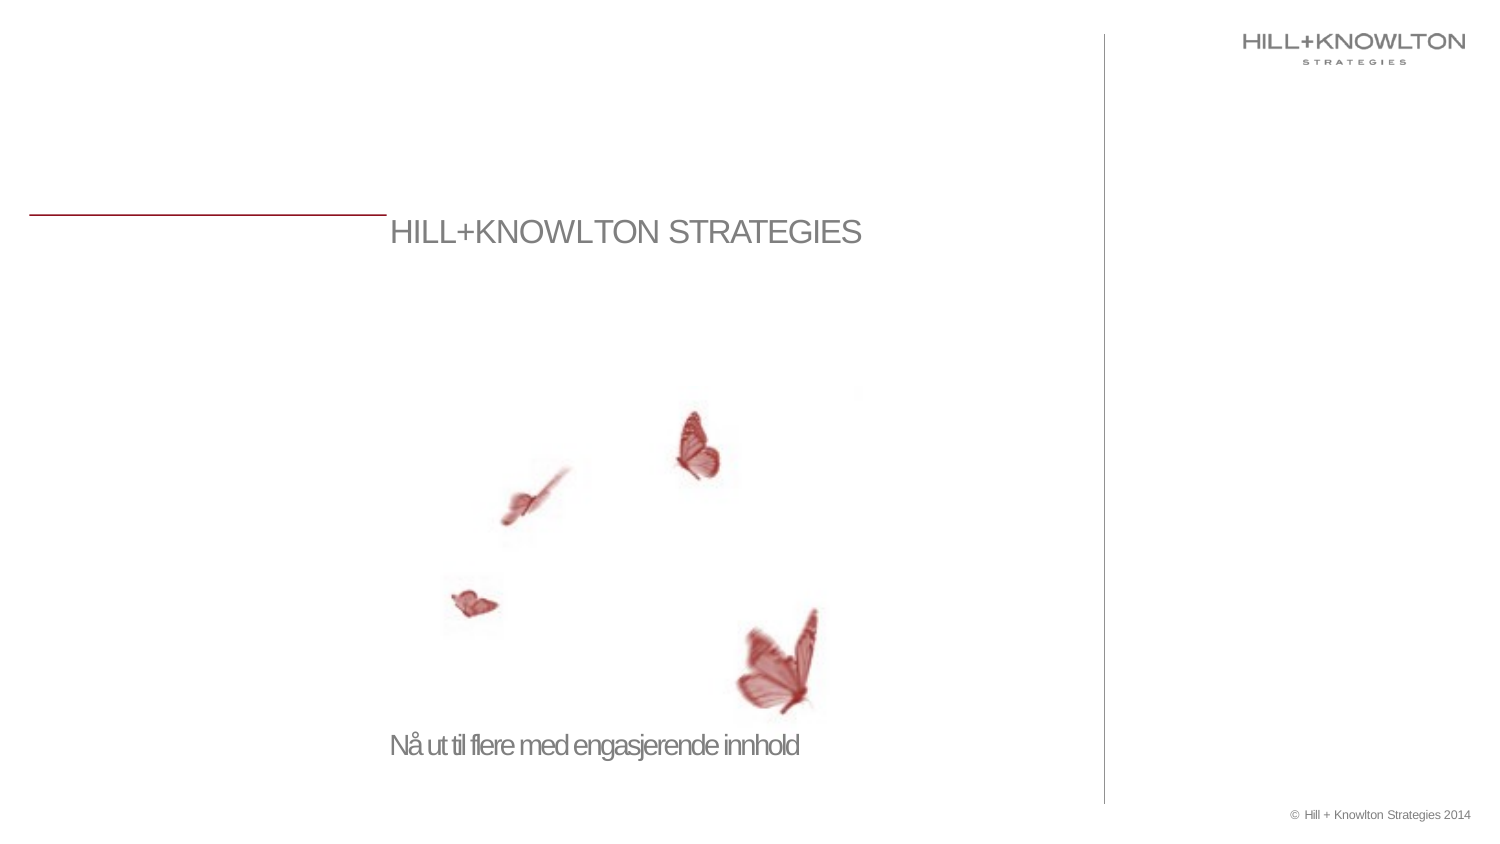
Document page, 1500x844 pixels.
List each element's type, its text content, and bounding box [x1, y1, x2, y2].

footer © Hill + Knowlton Strategies 2014 [1288, 807, 1476, 844]
text_box [1243, 33, 1465, 65]
title HILL+KNOWLTON STRATEGIES [389, 211, 1111, 352]
text_box Nå ut til flere med engasjerende innhold [387, 726, 891, 762]
text_box [386, 386, 863, 786]
